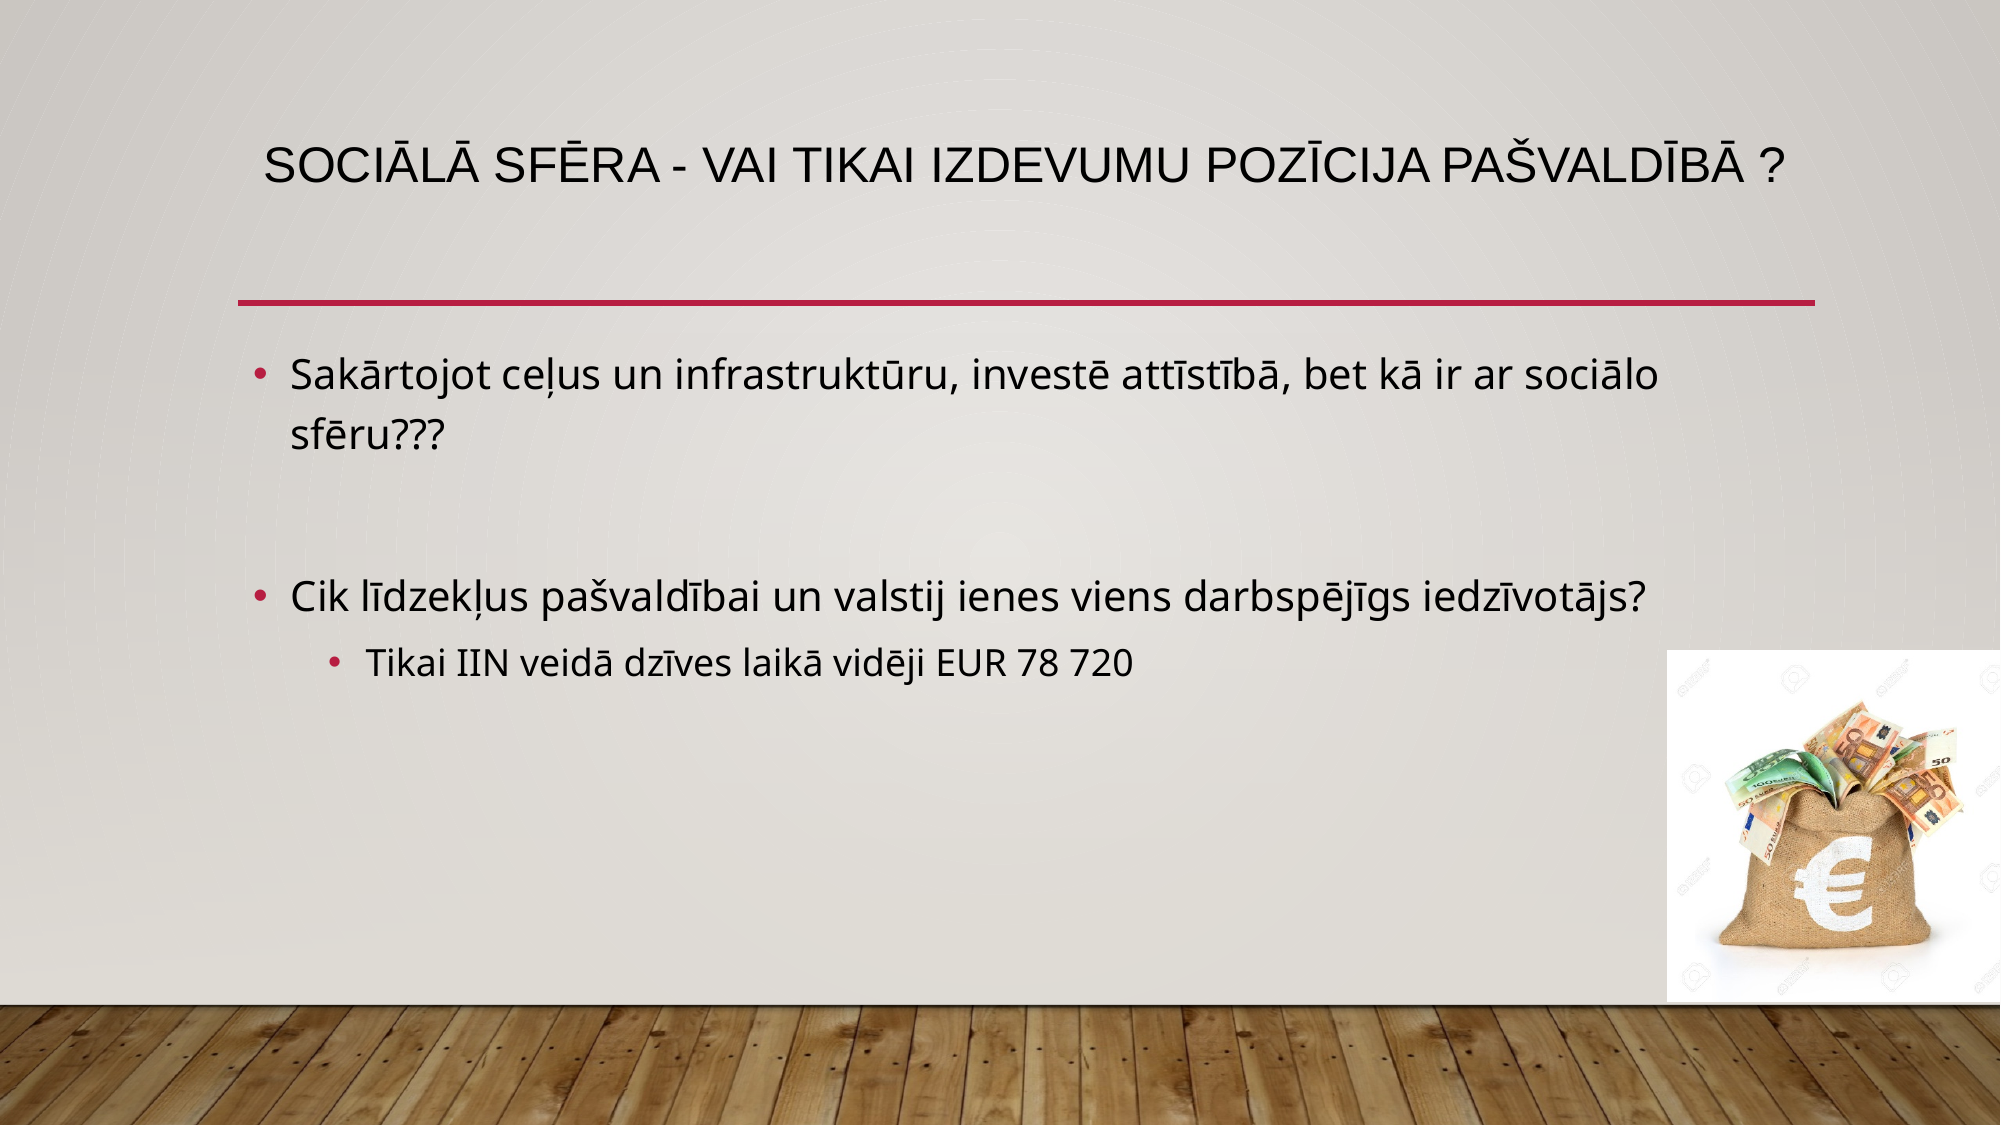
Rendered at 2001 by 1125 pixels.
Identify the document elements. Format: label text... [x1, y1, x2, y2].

list Sakārtojot ceļus un infrastruktūru, investē attīstībā, bet kā ir ar sociālo sfēru??? Cik līdzekļus pašvaldībai un valstij ienes viens darbspējīgs iedzīvotājs? Tikai IIN veidā dzīves laikā vidēji EUR 78 720 [238, 330, 1814, 897]
picture [1667, 650, 2000, 1002]
picture [0, 1005, 2000, 1125]
title Sociālā sfēra - vai tikai izdevumu pozīcija pašvaldībā ? [238, 131, 1814, 305]
